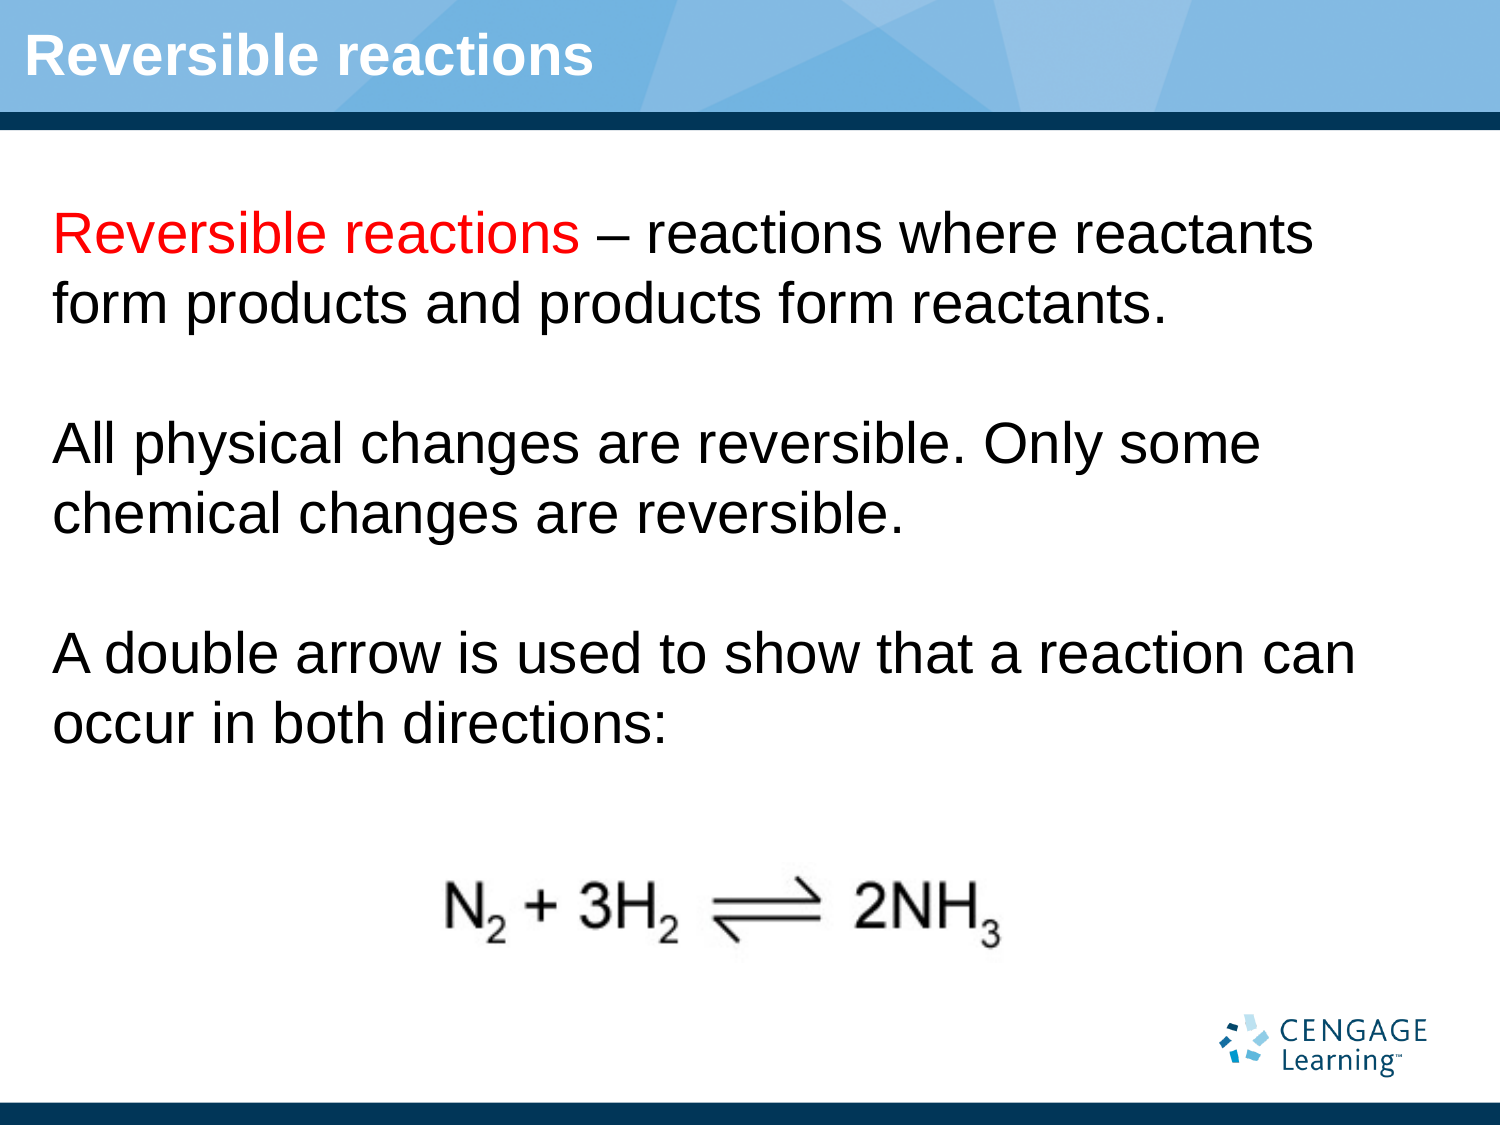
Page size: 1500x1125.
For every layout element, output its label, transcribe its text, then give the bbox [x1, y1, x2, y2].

title Reversible reactions [24, 24, 1413, 100]
picture [424, 862, 1022, 963]
text_box Reversible reactions – reactions where reactants form products and products form reactants. All physical changes are reversible. Only some chemical changes are reversible. A double arrow is used to show that a reaction can occur in both directions: [37, 187, 1400, 972]
picture [0, 0, 1500, 112]
picture [1195, 990, 1450, 1101]
